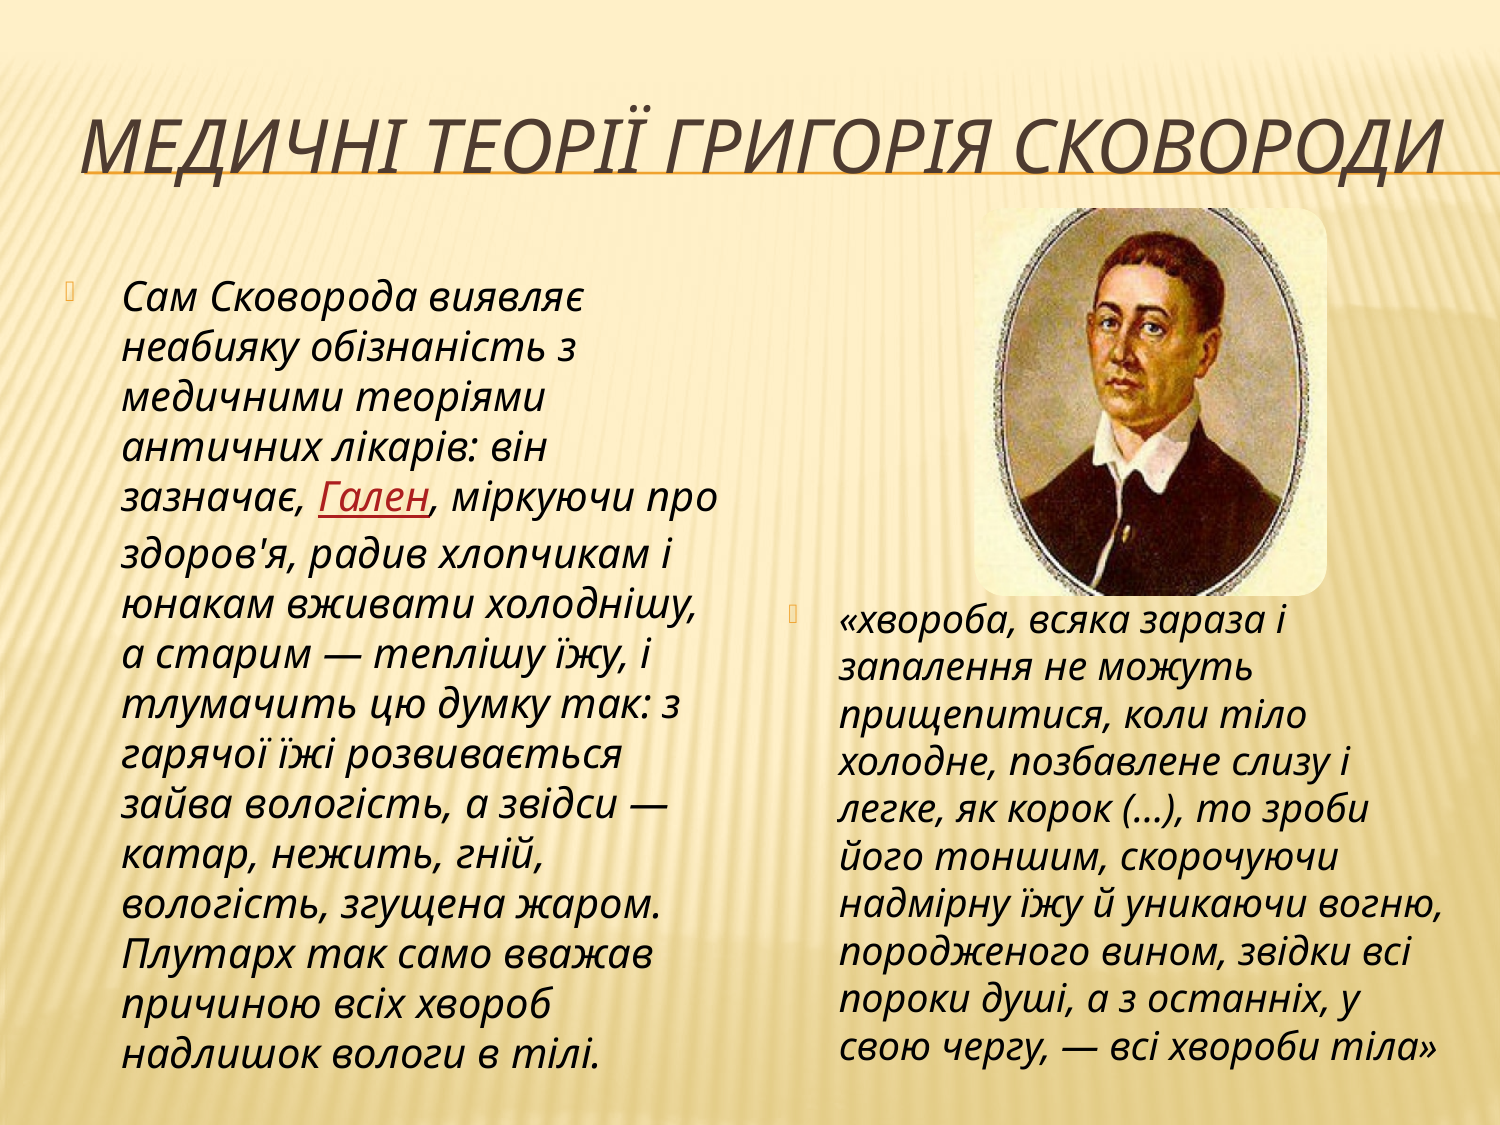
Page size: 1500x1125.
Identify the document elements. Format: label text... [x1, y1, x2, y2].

title Медичні теорії Григорія Сковороди [49, 75, 1475, 213]
list «хвороба, всяка зараза і запалення не можуть прищепитися, коли тіло холодне, позбавлене слизу і легке, як корок (…), то зроби його тоншим, скорочуючи надмірну їжу й уникаючи вогню, породженого вином, звідки всі пороки душі, а з останніх, у свою чергу, — всі хвороби тіла» [773, 586, 1470, 1099]
list Cам Сковорода виявляє неабияку обізнаність з медичними теоріями античних лікарів: він зазначає, Гален, міркуючи про здоров'я, радив хлопчикам і юнакам вживати холоднішу, а старим — теплішу їжу, і тлумачить цю думку так: з гарячої їжі розвивається зайва вологість, а звідси — катар, нежить, гній, вологість, згущена жаром. Плутарх так само вважав причиною всіх хвороб надлишок вологи в тілі. [50, 262, 738, 1038]
picture [974, 207, 1328, 597]
